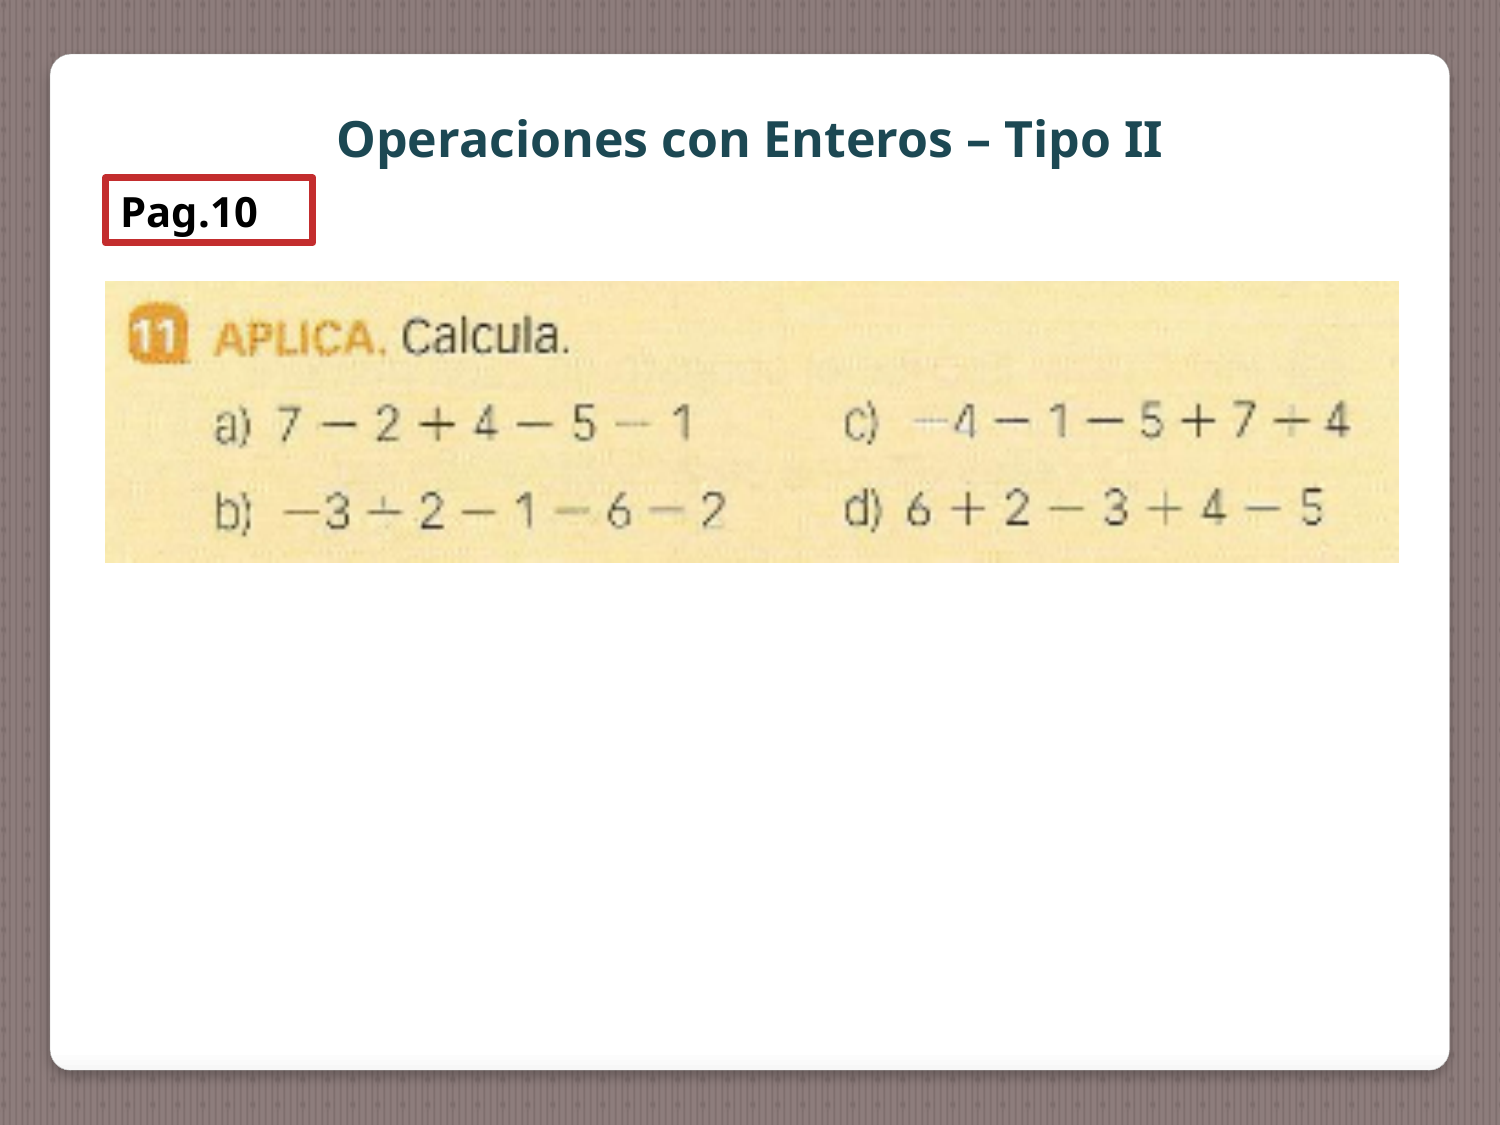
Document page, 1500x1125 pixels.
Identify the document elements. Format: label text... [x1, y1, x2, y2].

text_box Operaciones con Enteros – Tipo II [58, 99, 1442, 175]
text_box Pag.10 [102, 174, 316, 246]
picture [105, 280, 1399, 563]
